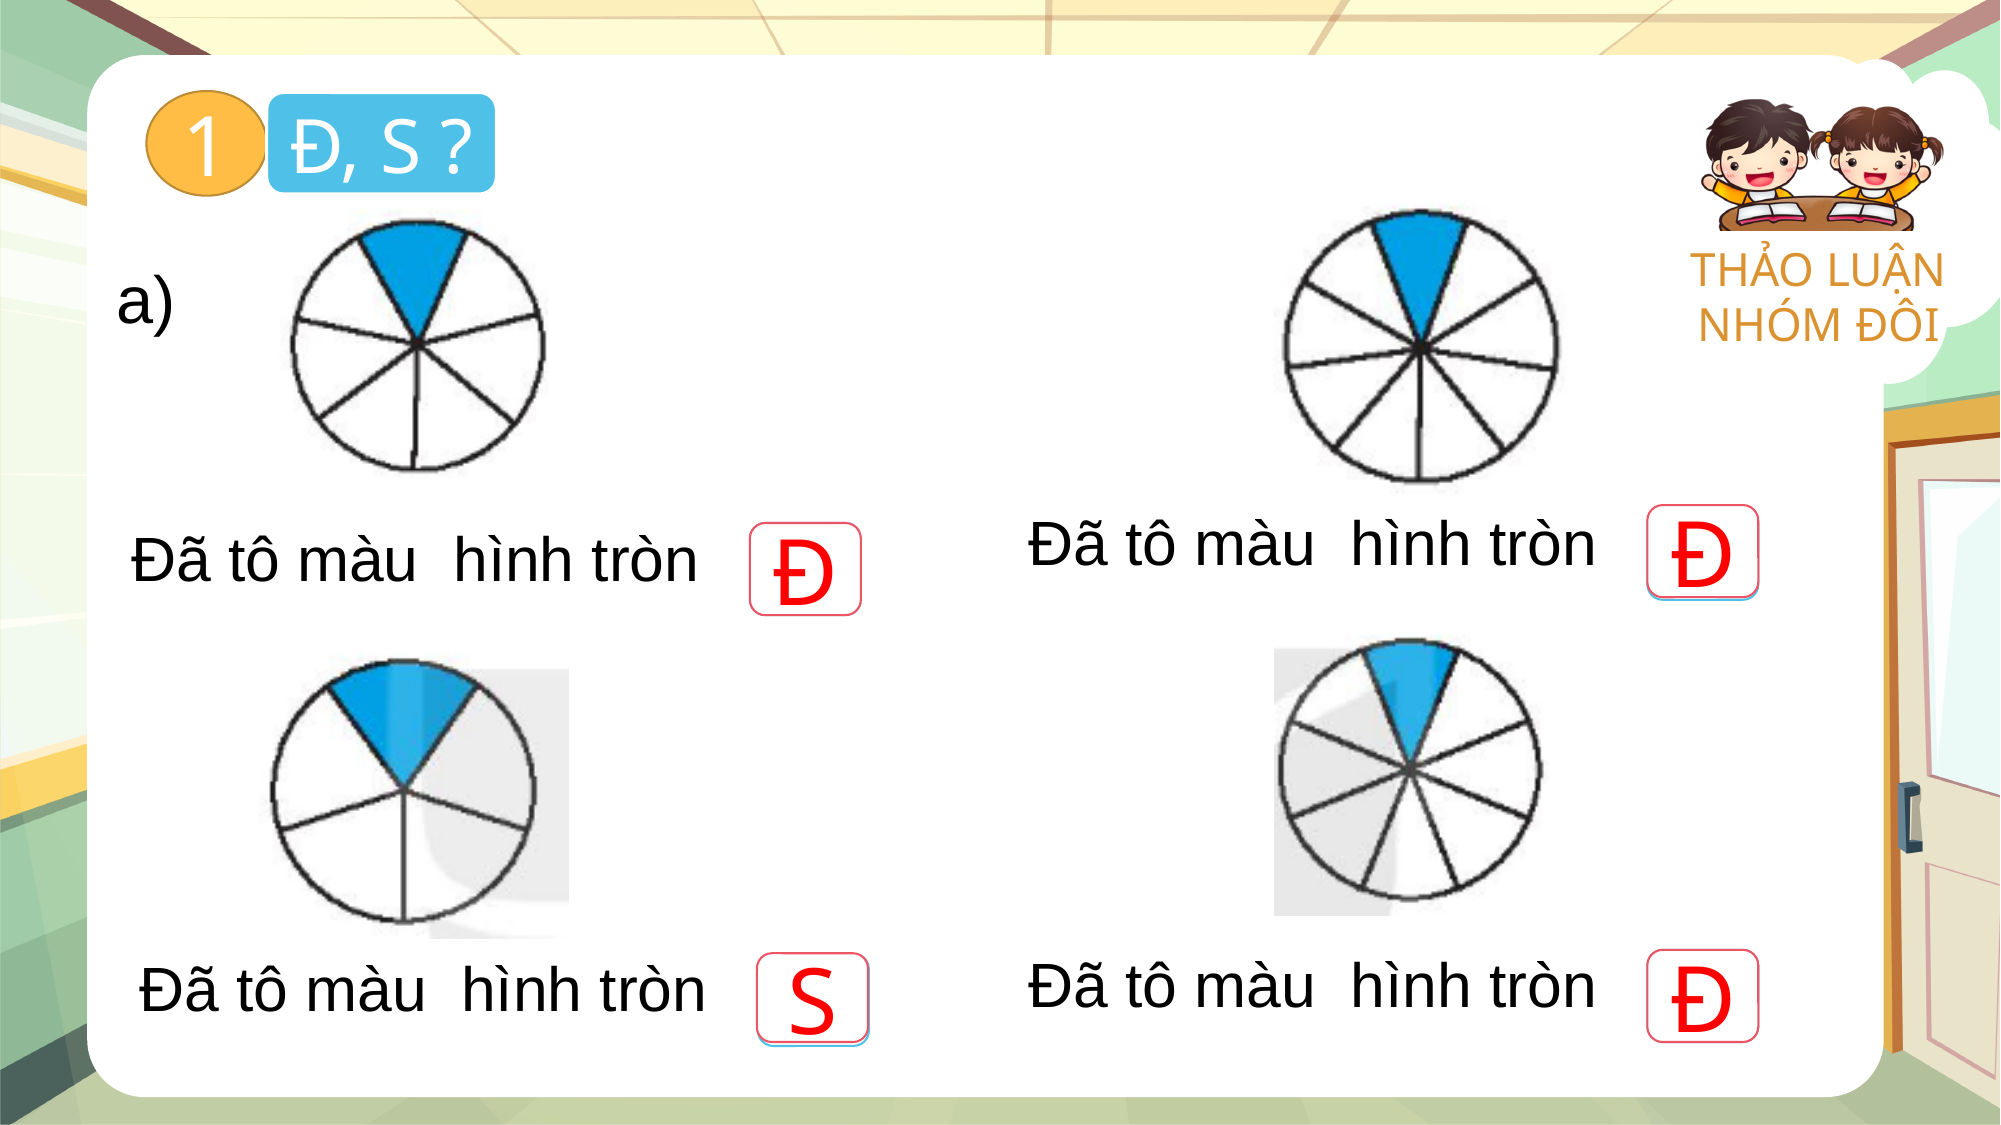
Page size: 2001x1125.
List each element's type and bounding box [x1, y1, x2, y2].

text_box [116, 511, 1045, 634]
picture [0, 0, 2000, 1125]
text_box [124, 941, 1053, 1065]
text_box [146, 90, 497, 196]
text_box [1600, 48, 2000, 414]
text_box [1013, 937, 1942, 1061]
text_box [1013, 495, 1942, 619]
